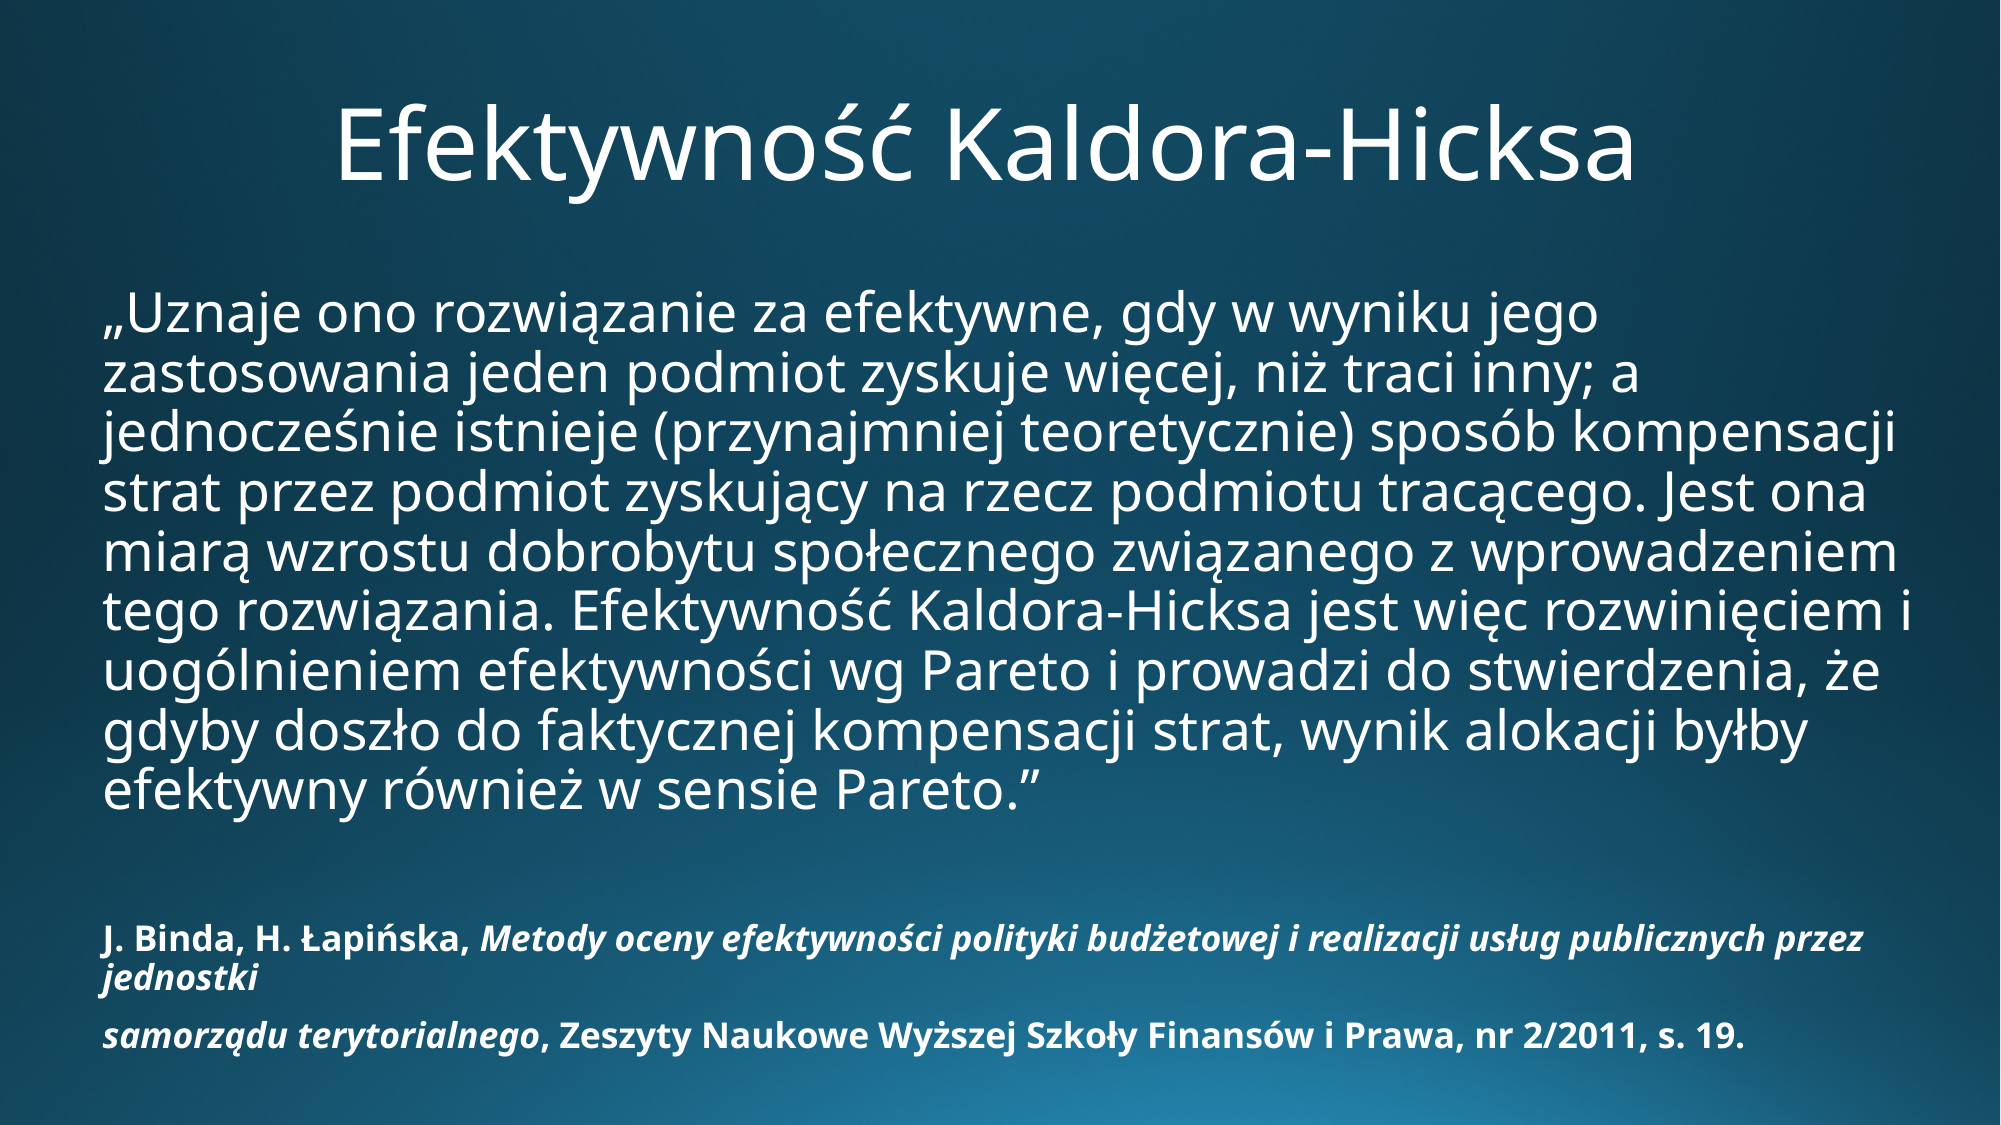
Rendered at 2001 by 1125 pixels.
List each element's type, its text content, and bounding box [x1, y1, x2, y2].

list „Uznaje ono rozwiązanie za efektywne, gdy w wyniku jego zastosowania jeden podmiot zyskuje więcej, niż traci inny; a jednocześnie istnieje (przynajmniej teoretycznie) sposób kompensacji strat przez podmiot zyskujący na rzecz podmiotu tracącego. Jest ona miarą wzrostu dobrobytu społecznego związanego z wprowadzeniem tego rozwiązania. Efektywność Kaldora-Hicksa jest więc rozwinięciem i uogólnieniem efektywności wg Pareto i prowadzi do stwierdzenia, że gdyby doszło do faktycznej kompensacji strat, wynik alokacji byłby efektywny również w sensie Pareto.” J. Binda, H. Łapińska, Metody oceny efektywności polityki budżetowej i realizacji usług publicznych przez jednostki samorządu terytorialnego, Zeszyty Naukowe Wyższej Szkoły Finansów i Prawa, nr 2/2011, s. 19. [87, 277, 1947, 1075]
title Efektywność Kaldora-Hicksa [137, 59, 1863, 237]
picture [0, 0, 2001, 1125]
